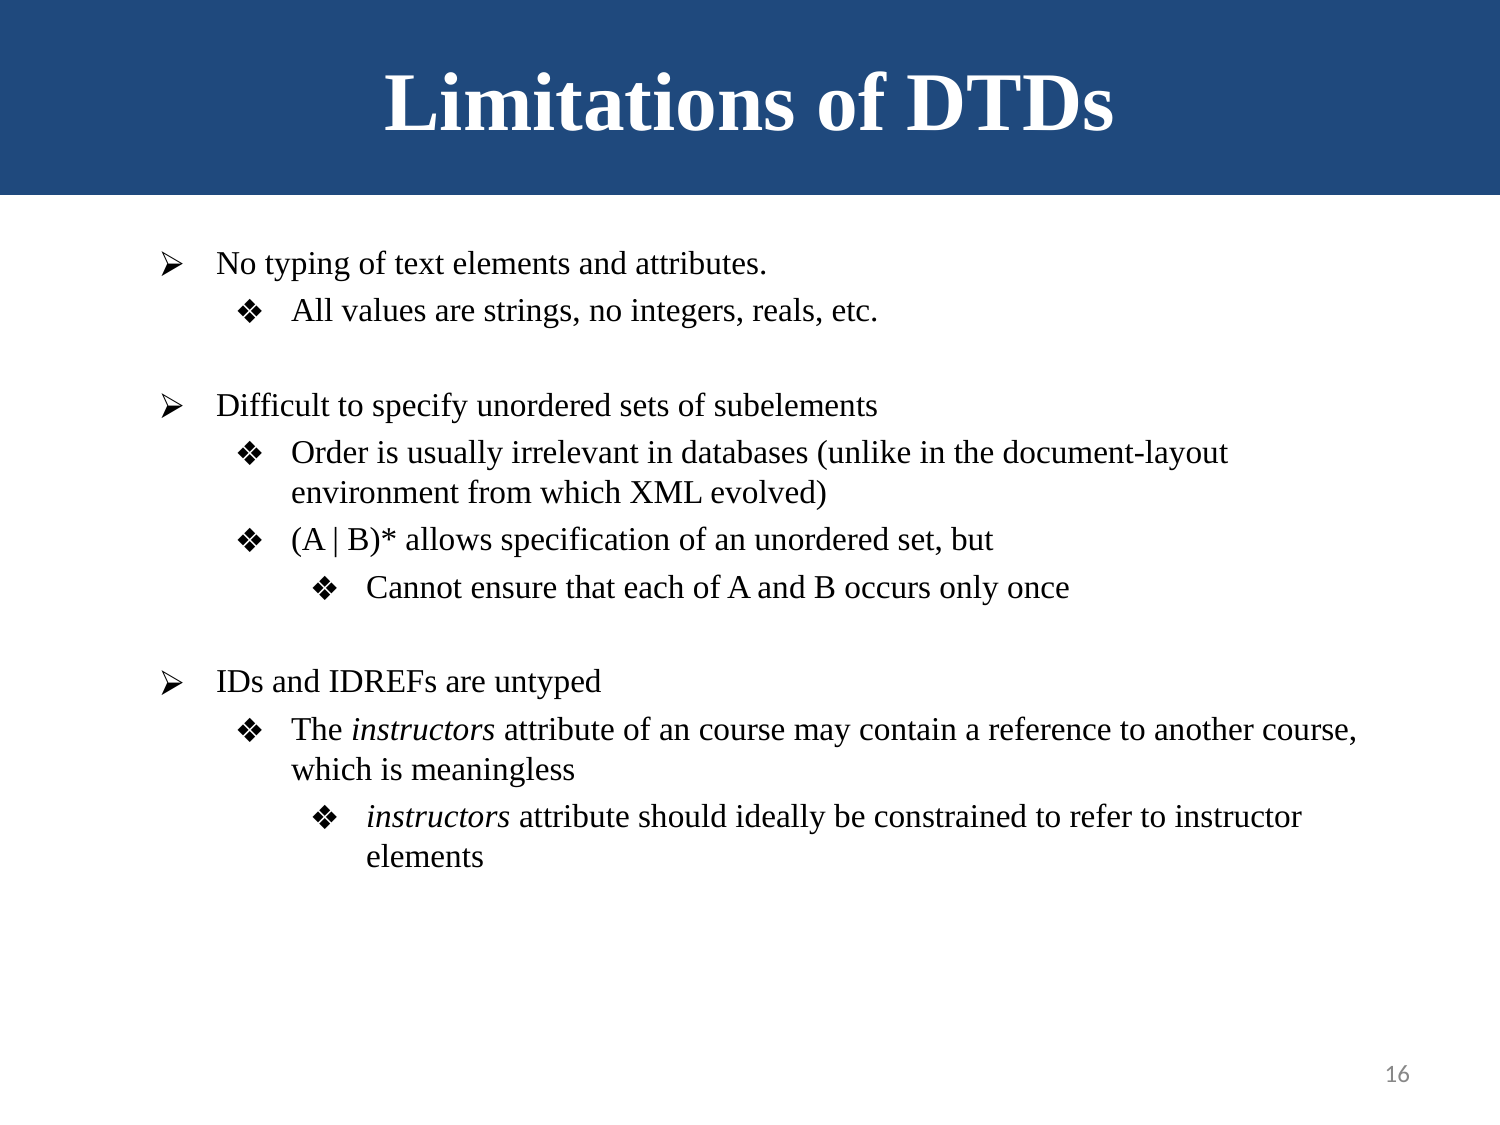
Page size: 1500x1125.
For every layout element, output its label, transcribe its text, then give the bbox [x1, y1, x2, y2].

slide_number ‹#› [1074, 1042, 1425, 1103]
text_box Limitations of DTDs [0, 0, 1500, 195]
text_box No typing of text elements and attributes. All values are strings, no integers, reals, etc. Difficult to specify unordered sets of subelements Order is usually irrelevant in databases (unlike in the document-layout environment from which XML evolved) (A | B)* allows specification of an unordered set, but Cannot ensure that each of A and B occurs only once IDs and IDREFs are untyped The instructors attribute of an course may contain a reference to another course, which is meaningless instructors attribute should ideally be constrained to refer to instructor elements [126, 233, 1391, 1038]
